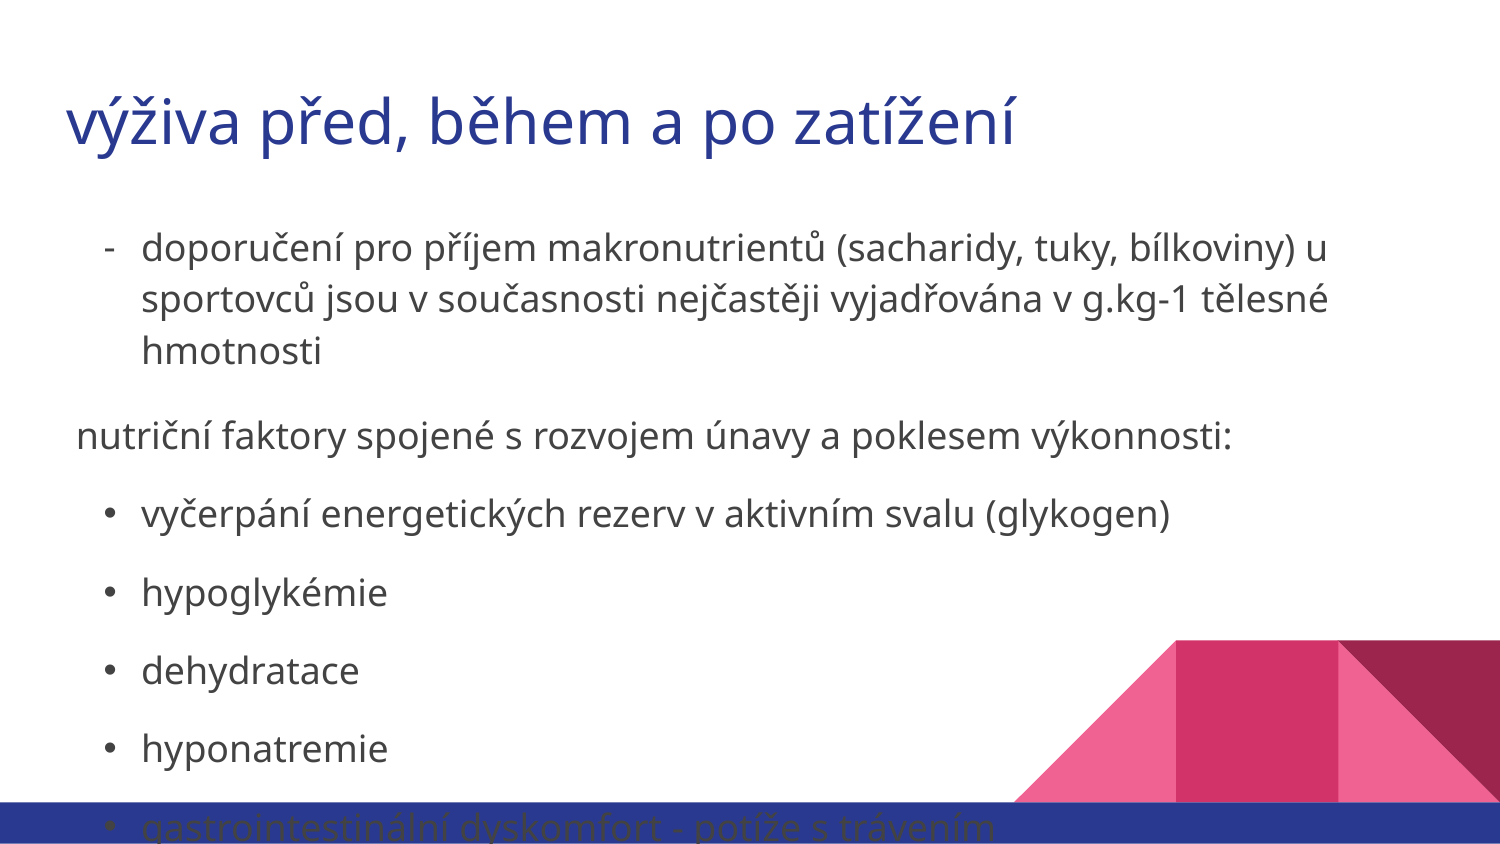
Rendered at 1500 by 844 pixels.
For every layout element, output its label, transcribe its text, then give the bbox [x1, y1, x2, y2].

list doporučení pro příjem makronutrientů (sacharidy, tuky, bílkoviny) u sportovců jsou v současnosti nejčastěji vyjadřována v g.kg-1 tělesné hmotnosti nutriční faktory spojené s rozvojem únavy a poklesem výkonnosti: vyčerpání energetických rezerv v aktivním svalu (glykogen) hypoglykémie dehydratace hyponatremie gastrointestinální dyskomfort - potíže s trávením [51, 201, 1449, 750]
title výživa před, během a po zatížení [51, 67, 1449, 167]
